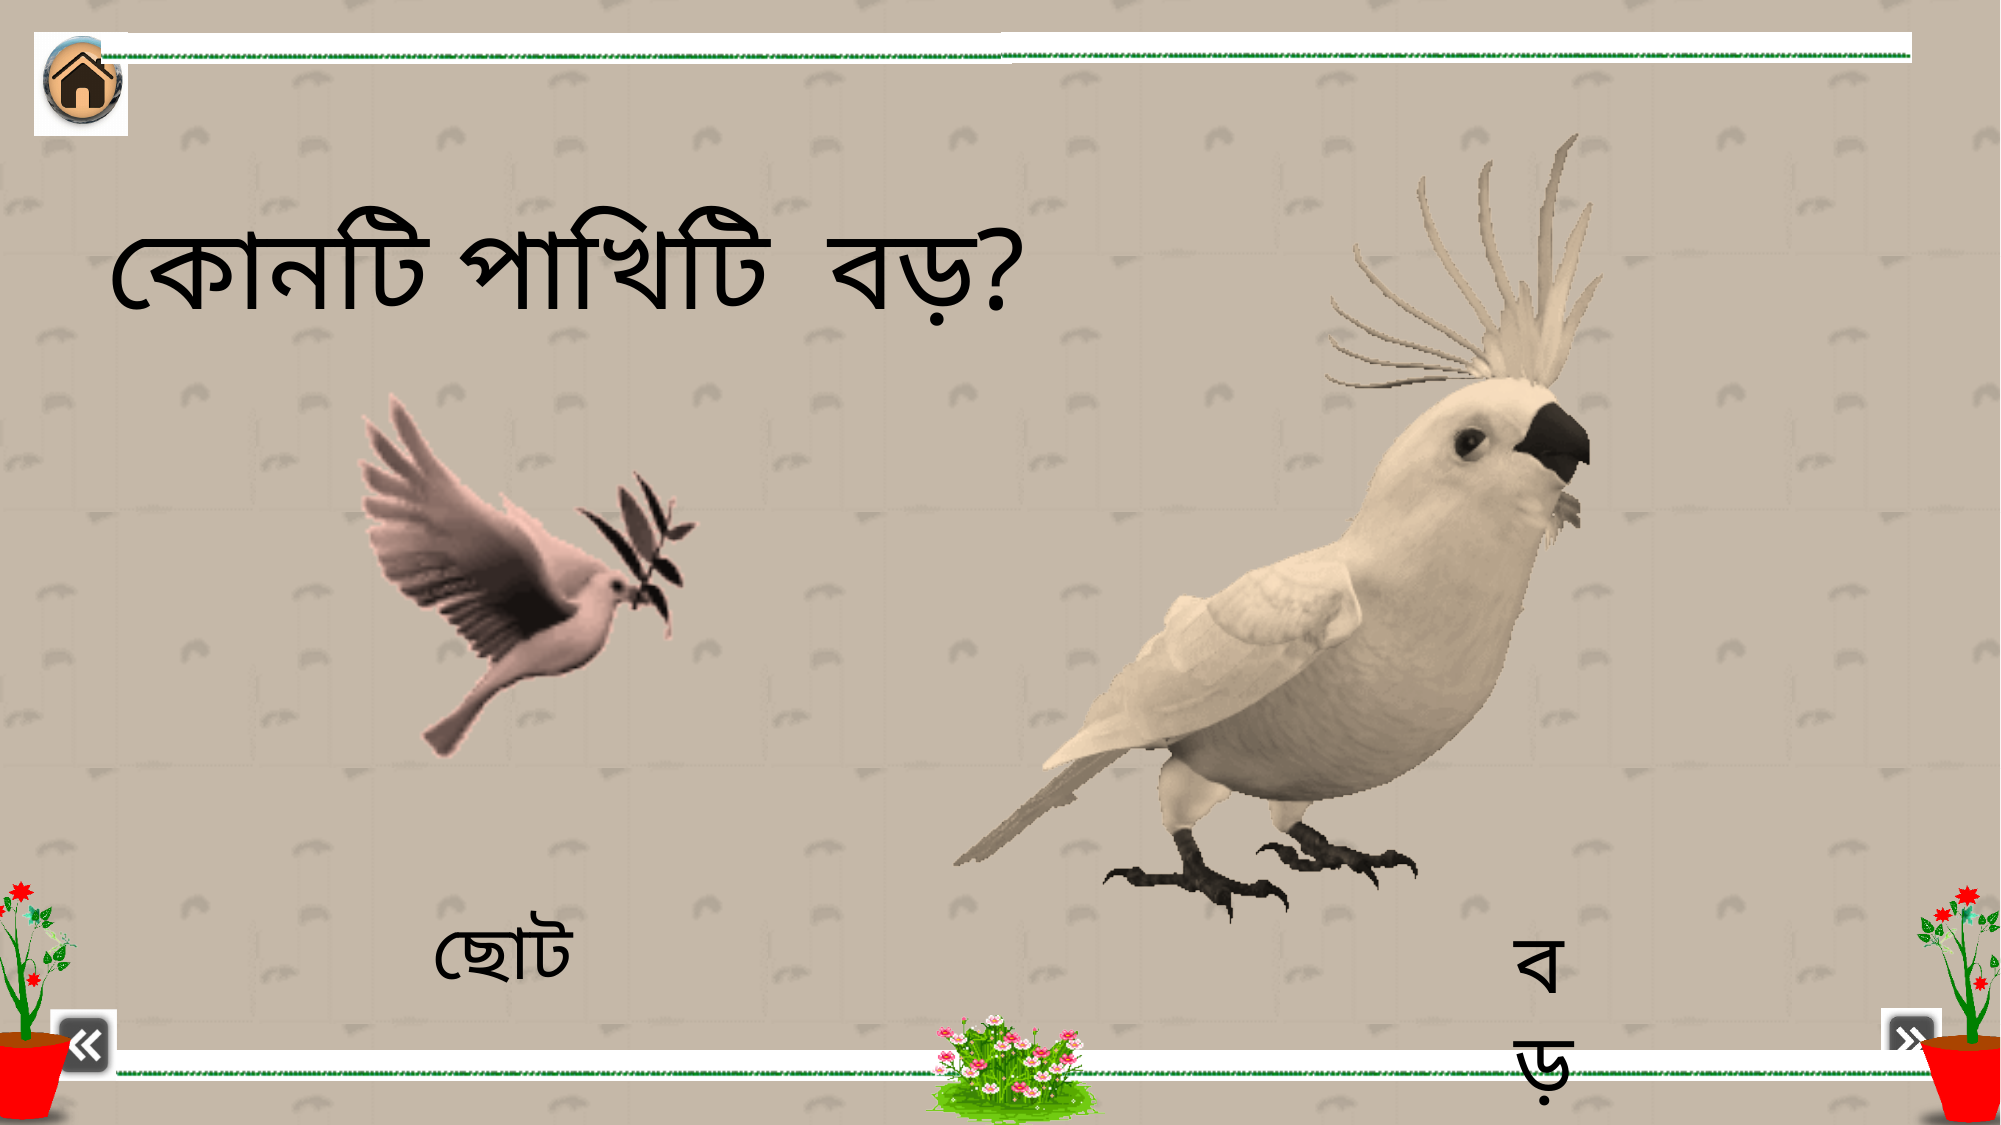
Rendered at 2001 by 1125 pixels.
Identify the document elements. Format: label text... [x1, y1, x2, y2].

picture [277, 387, 748, 903]
text_box বড় [1499, 1003, 1628, 1118]
picture [0, 160, 1499, 1125]
picture [34, 32, 1912, 136]
text_box ছোট [418, 903, 608, 1002]
picture [1628, 160, 2001, 1125]
text_box কোনটি পাখিটি বড়? [92, 189, 875, 340]
picture [875, 70, 1809, 1003]
